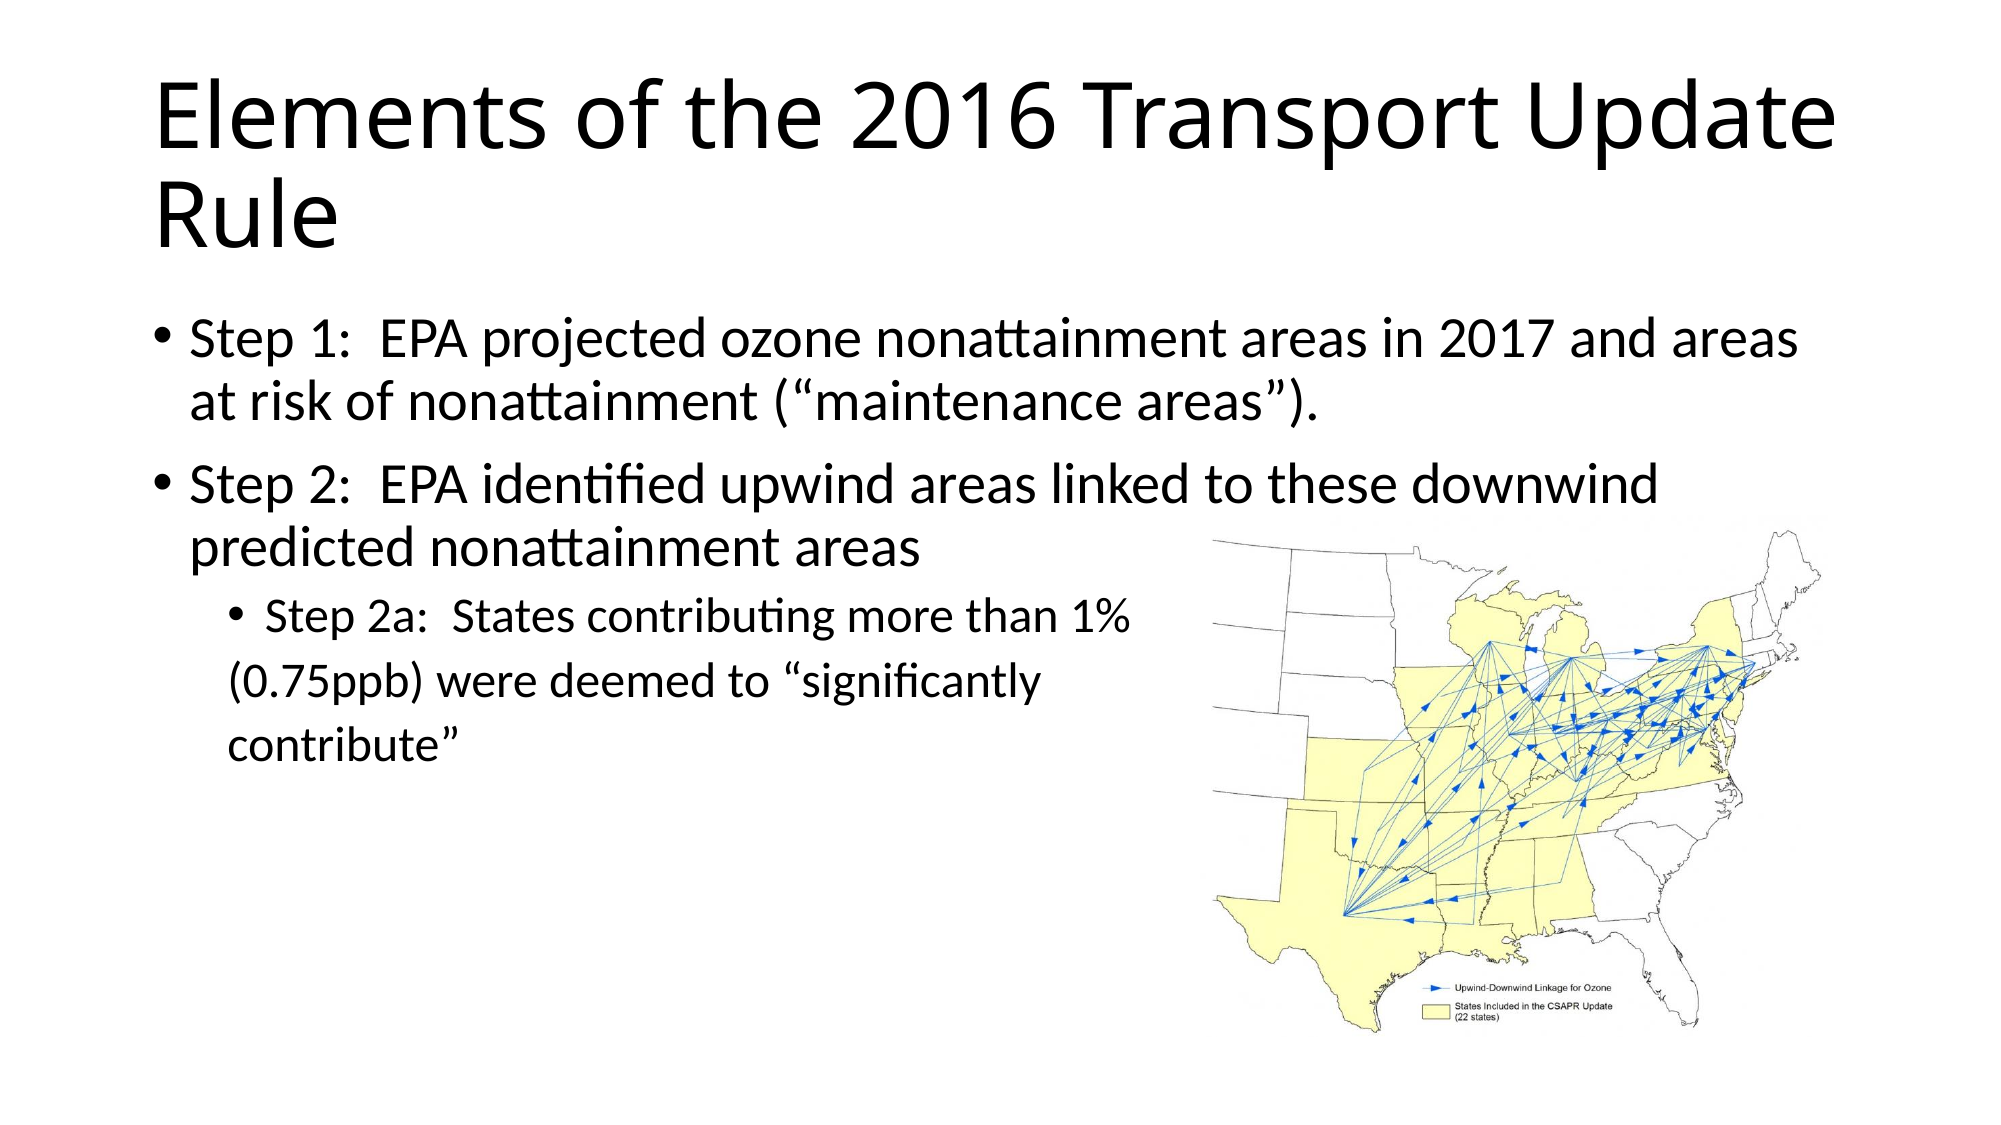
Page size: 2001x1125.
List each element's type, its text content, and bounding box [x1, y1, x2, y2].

title Elements of the 2016 Transport Update Rule [137, 59, 1863, 278]
list Step 1: EPA projected ozone nonattainment areas in 2017 and areas at risk of nonattainment (“maintenance areas”). Step 2: EPA identified upwind areas linked to these downwind predicted nonattainment areas Step 2a: States contributing more than 1% (0.75ppb) were deemed to “significantly contribute” [137, 299, 1863, 1014]
picture [1199, 515, 1828, 1037]
